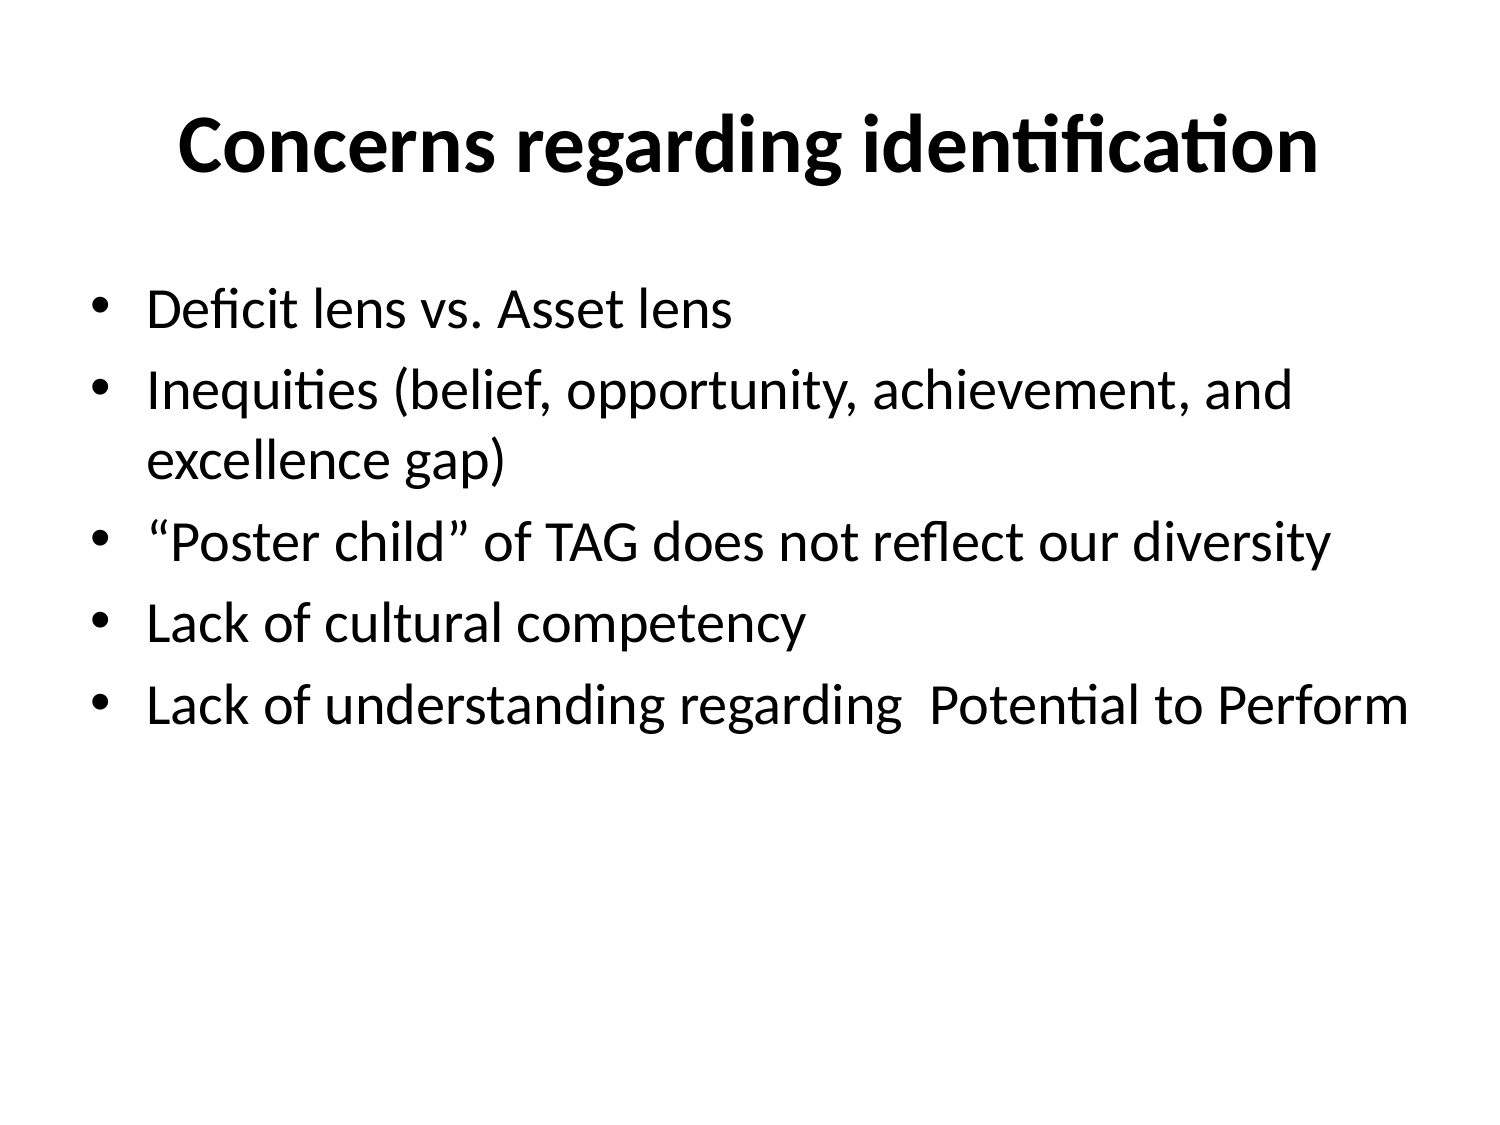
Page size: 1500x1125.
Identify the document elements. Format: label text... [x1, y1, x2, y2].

title Concerns regarding identification [75, 45, 1425, 233]
list Deficit lens vs. Asset lens Inequities (belief, opportunity, achievement, and excellence gap) “Poster child” of TAG does not reflect our diversity Lack of cultural competency Lack of understanding regarding Potential to Perform [75, 262, 1425, 1005]
